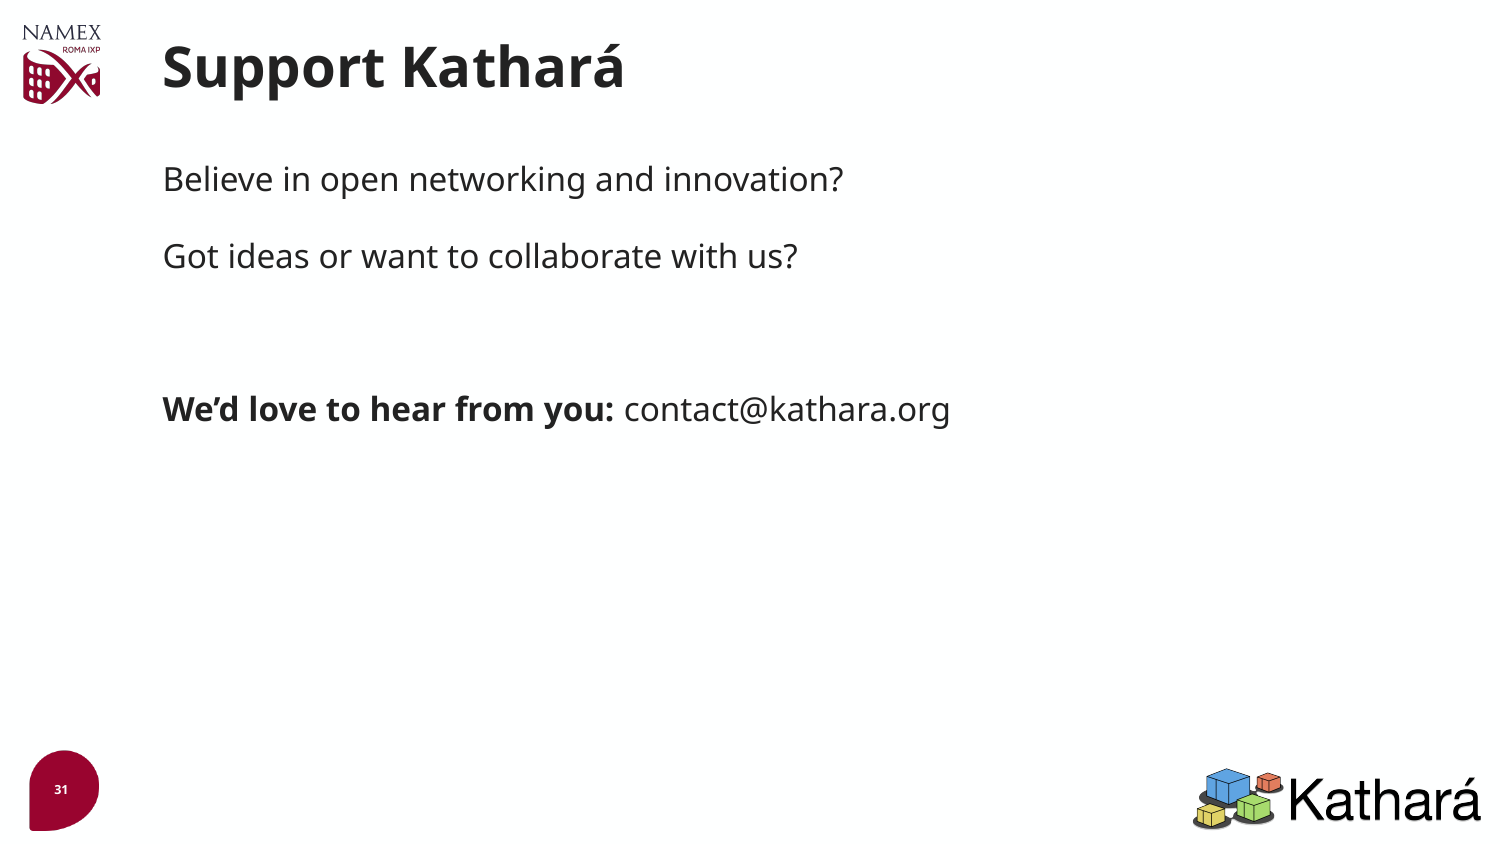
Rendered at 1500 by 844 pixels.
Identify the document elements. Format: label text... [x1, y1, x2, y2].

picture [26, 747, 102, 834]
picture [1188, 764, 1489, 833]
title Support Kathará [162, 21, 1289, 138]
list Believe in open networking and innovation? Got ideas or want to collaborate with us? We’d love to hear from you: contact@kathara.org [125, 138, 1375, 744]
picture [22, 25, 101, 104]
